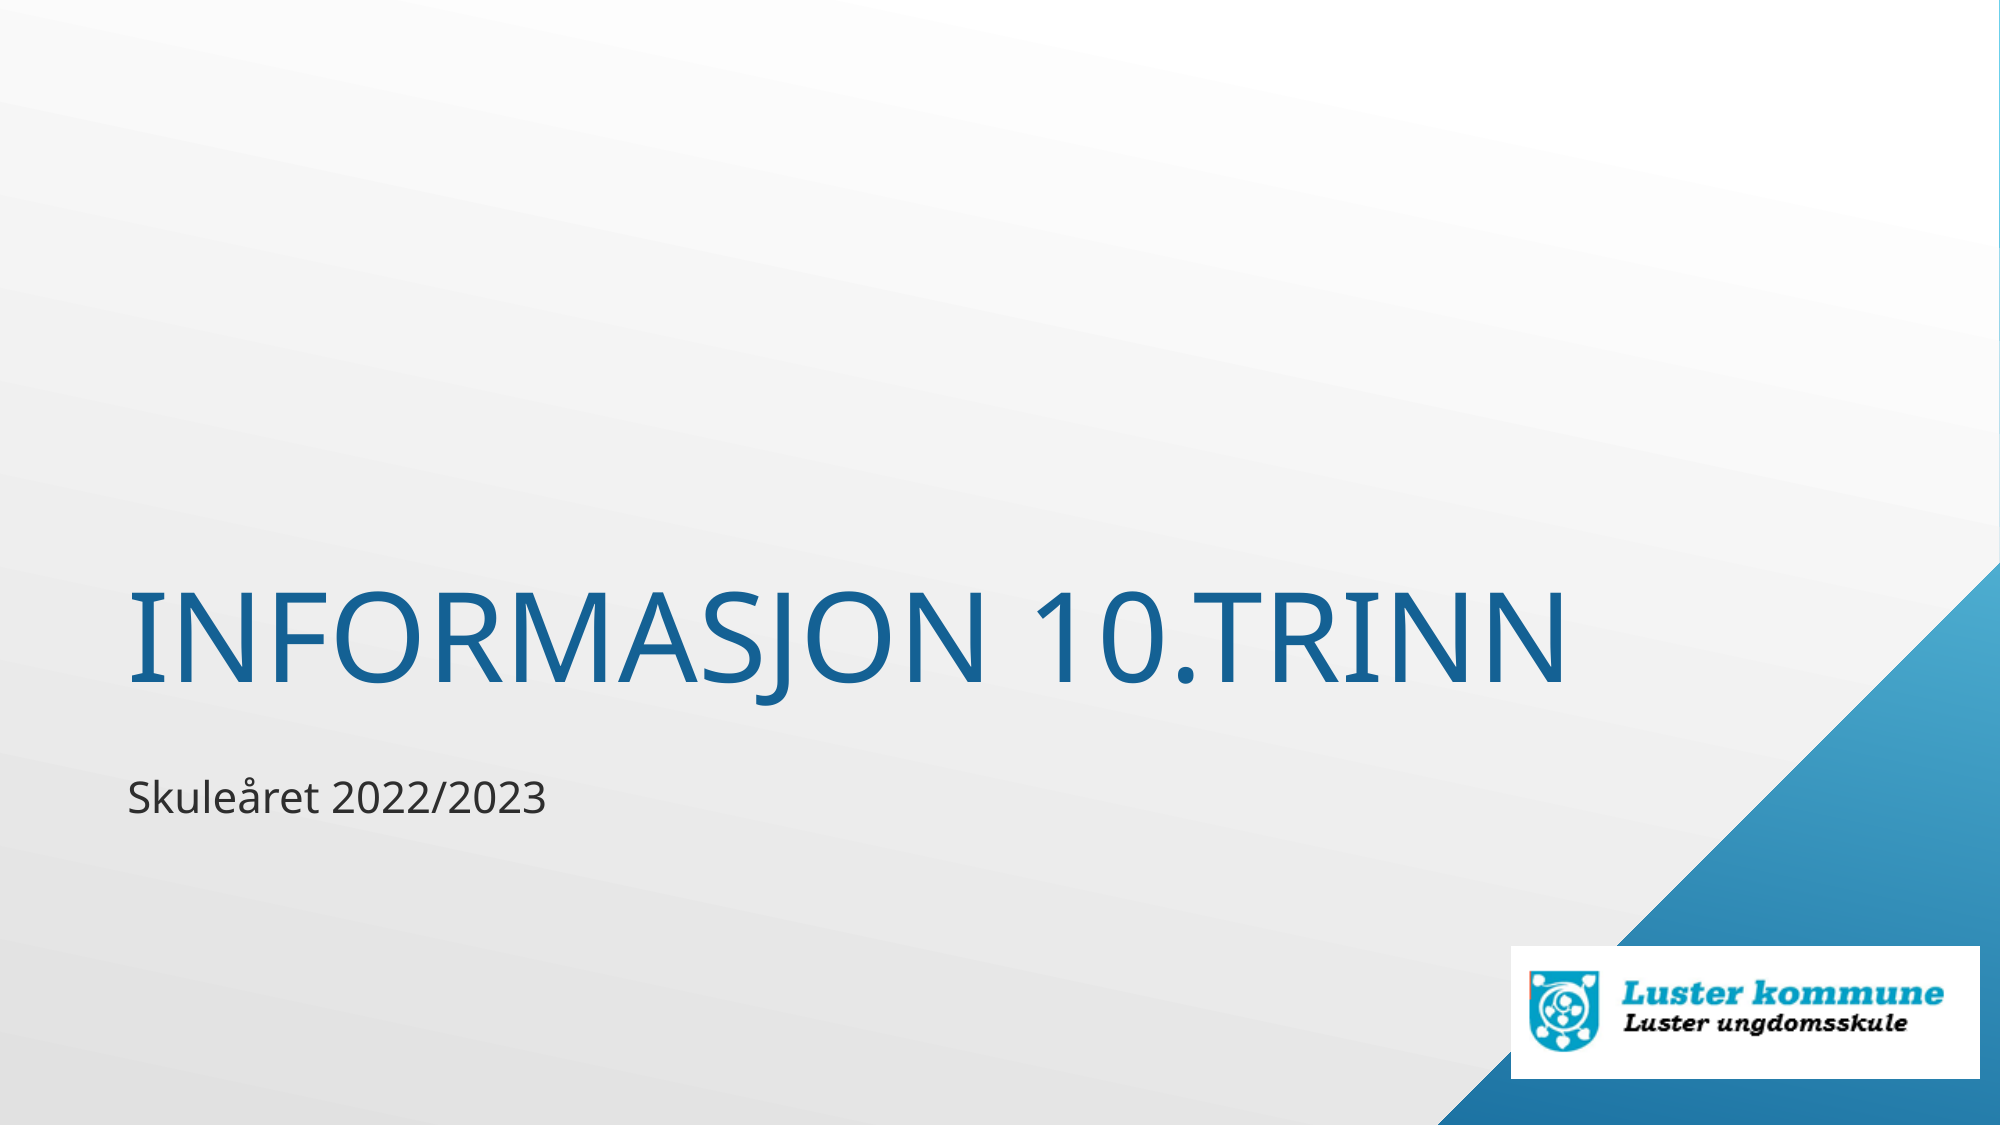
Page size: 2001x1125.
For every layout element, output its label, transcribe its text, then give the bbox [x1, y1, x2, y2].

title Informasjon 10.trinn [112, 112, 1700, 716]
text_box [1440, 565, 2000, 1125]
text_box [0, 0, 2000, 1125]
picture [1510, 946, 1980, 1079]
subtitle Skuleåret 2022/2023 [112, 762, 1262, 950]
